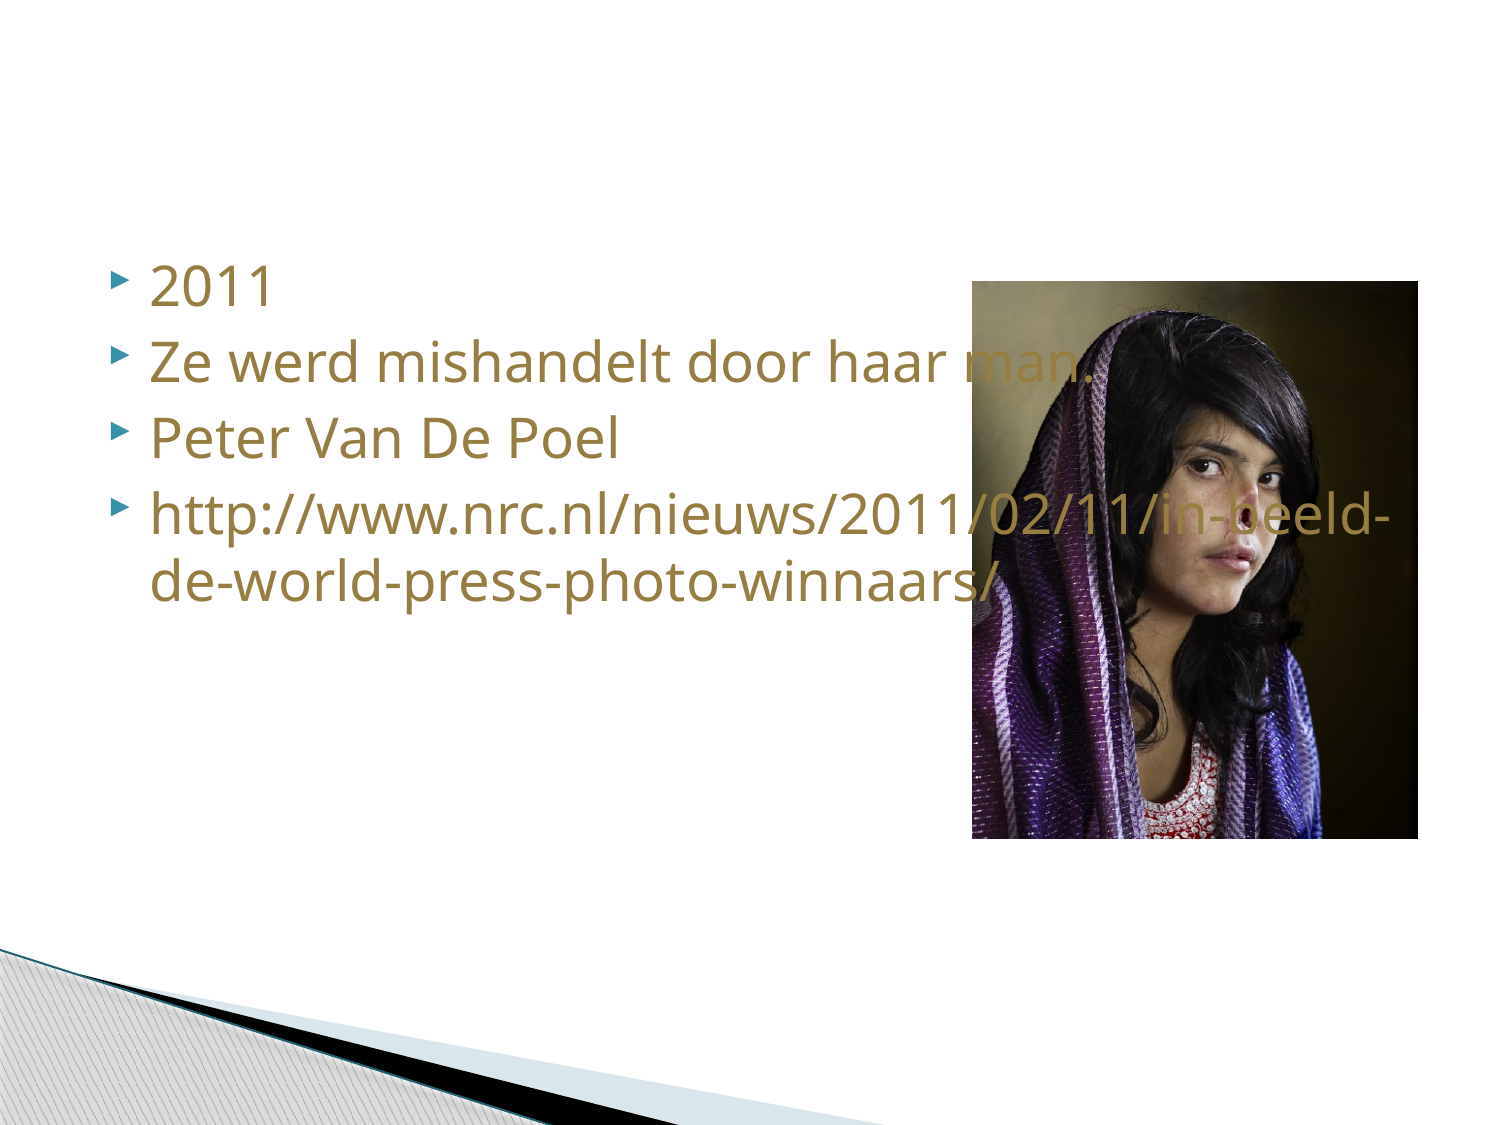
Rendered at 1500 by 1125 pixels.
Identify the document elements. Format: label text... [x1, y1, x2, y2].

list 2011 Ze werd mishandelt door haar man. Peter Van De Poel http://www.nrc.nl/nieuws/2011/02/11/in-beeld-de-world-press-photo-winnaars/ [75, 243, 1425, 986]
picture [972, 280, 1419, 840]
